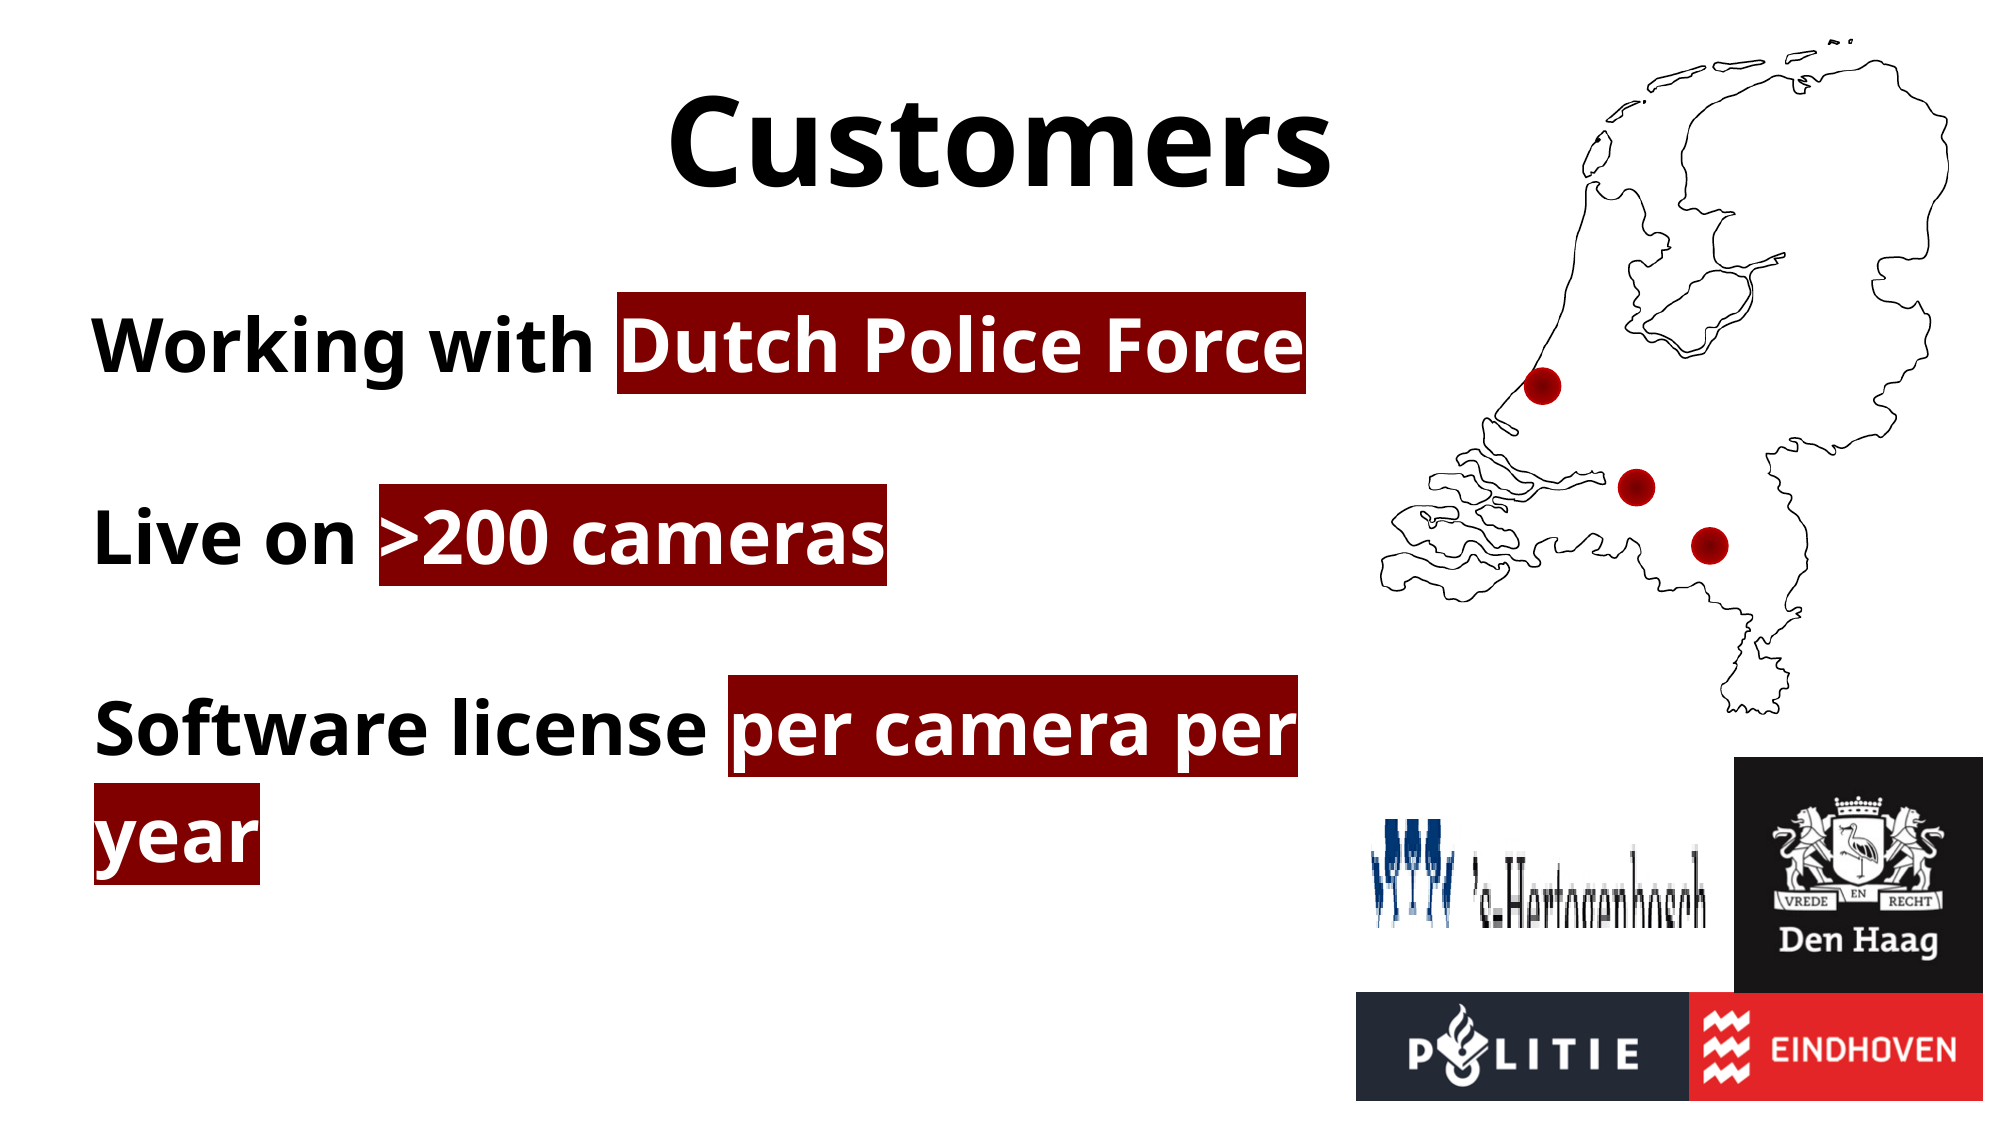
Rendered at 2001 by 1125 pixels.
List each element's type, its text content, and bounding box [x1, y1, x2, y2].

text_box Live on >200 cameras [76, 464, 1360, 587]
picture [1345, 819, 1726, 928]
picture [1356, 757, 1983, 1101]
text_box Customers [307, 24, 1693, 219]
text_box Software license per camera per year [79, 654, 1360, 886]
text_box Working with Dutch Police Force [76, 272, 1346, 395]
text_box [1379, 38, 1949, 716]
